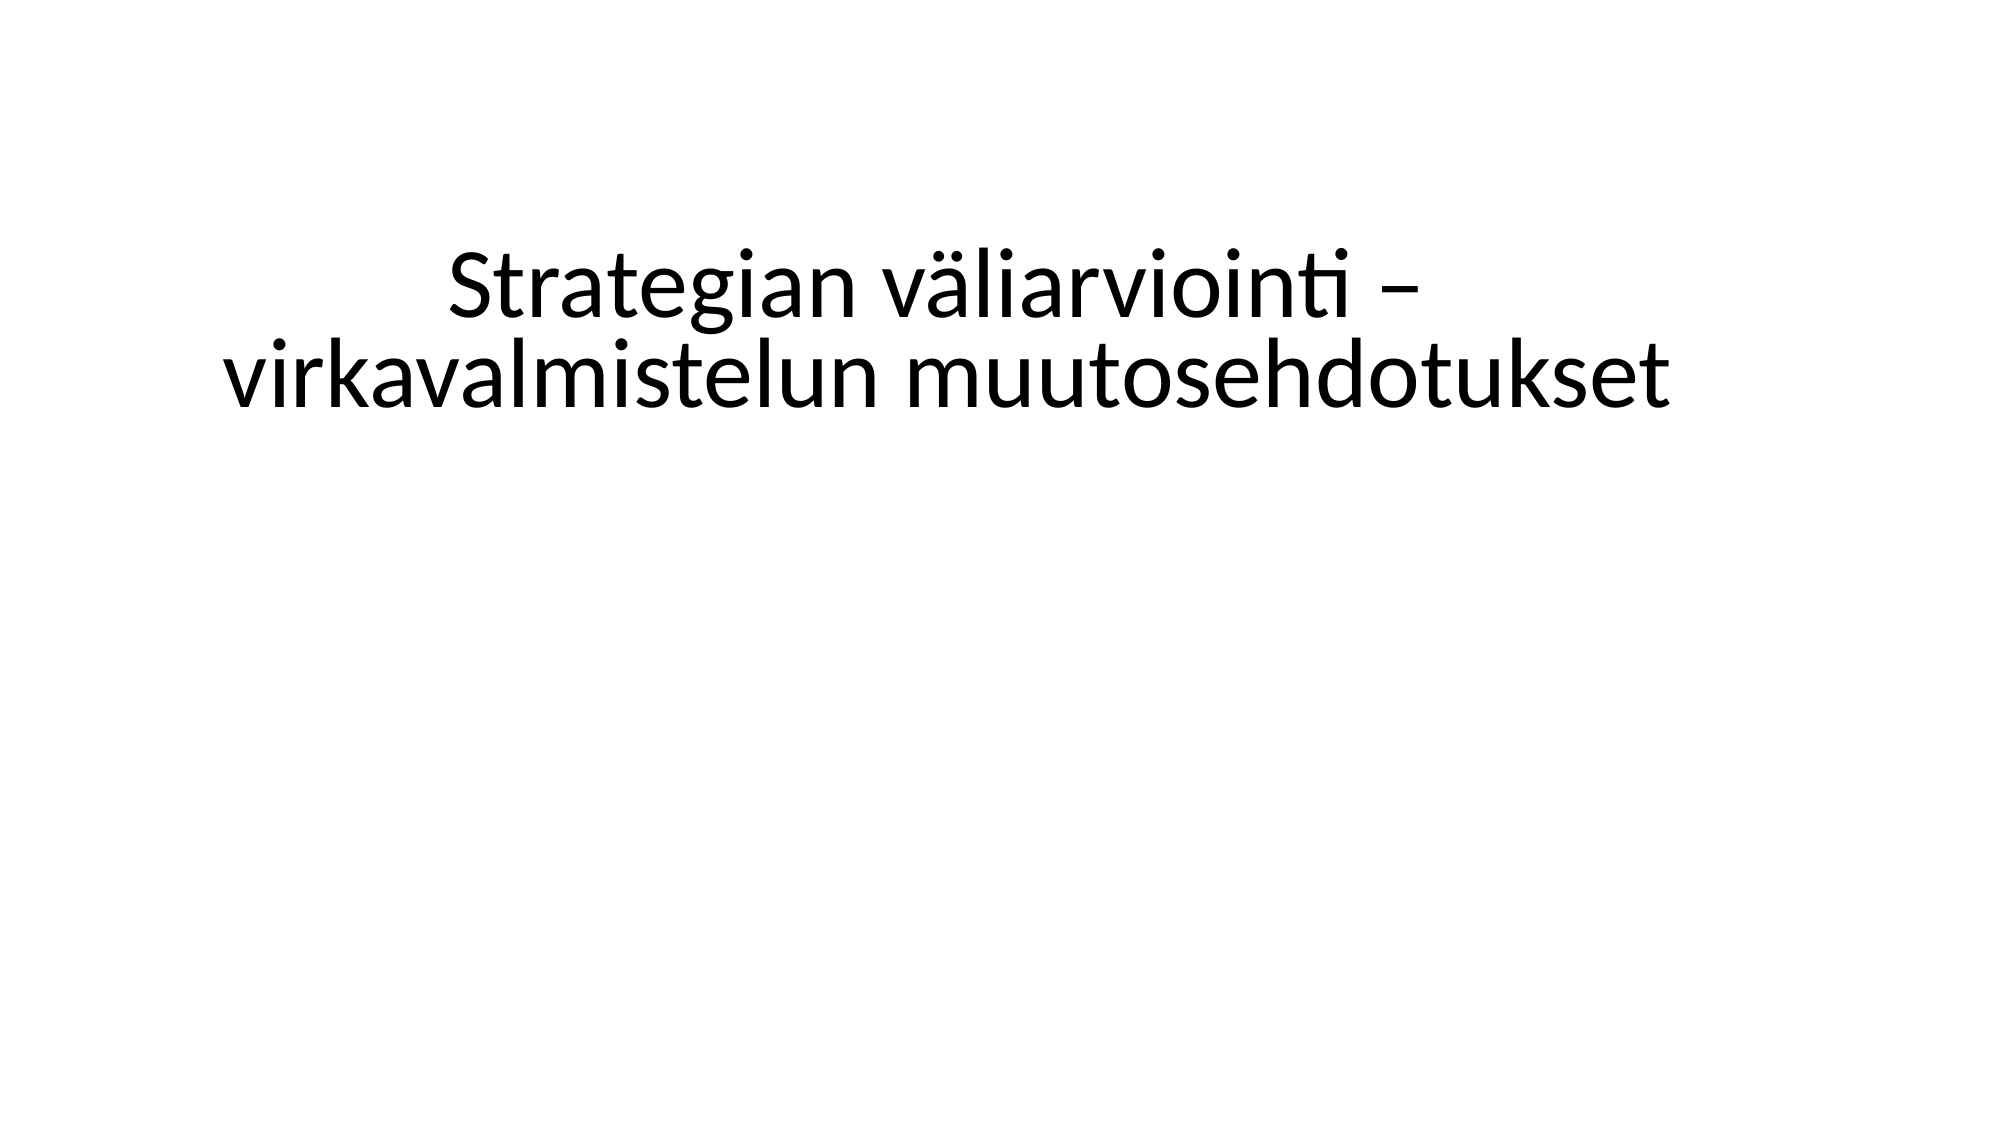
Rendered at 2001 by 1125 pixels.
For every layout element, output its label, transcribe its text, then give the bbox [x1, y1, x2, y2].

title Strategian väliarviointi – virkavalmistelun muutosehdotukset [198, 230, 1699, 623]
